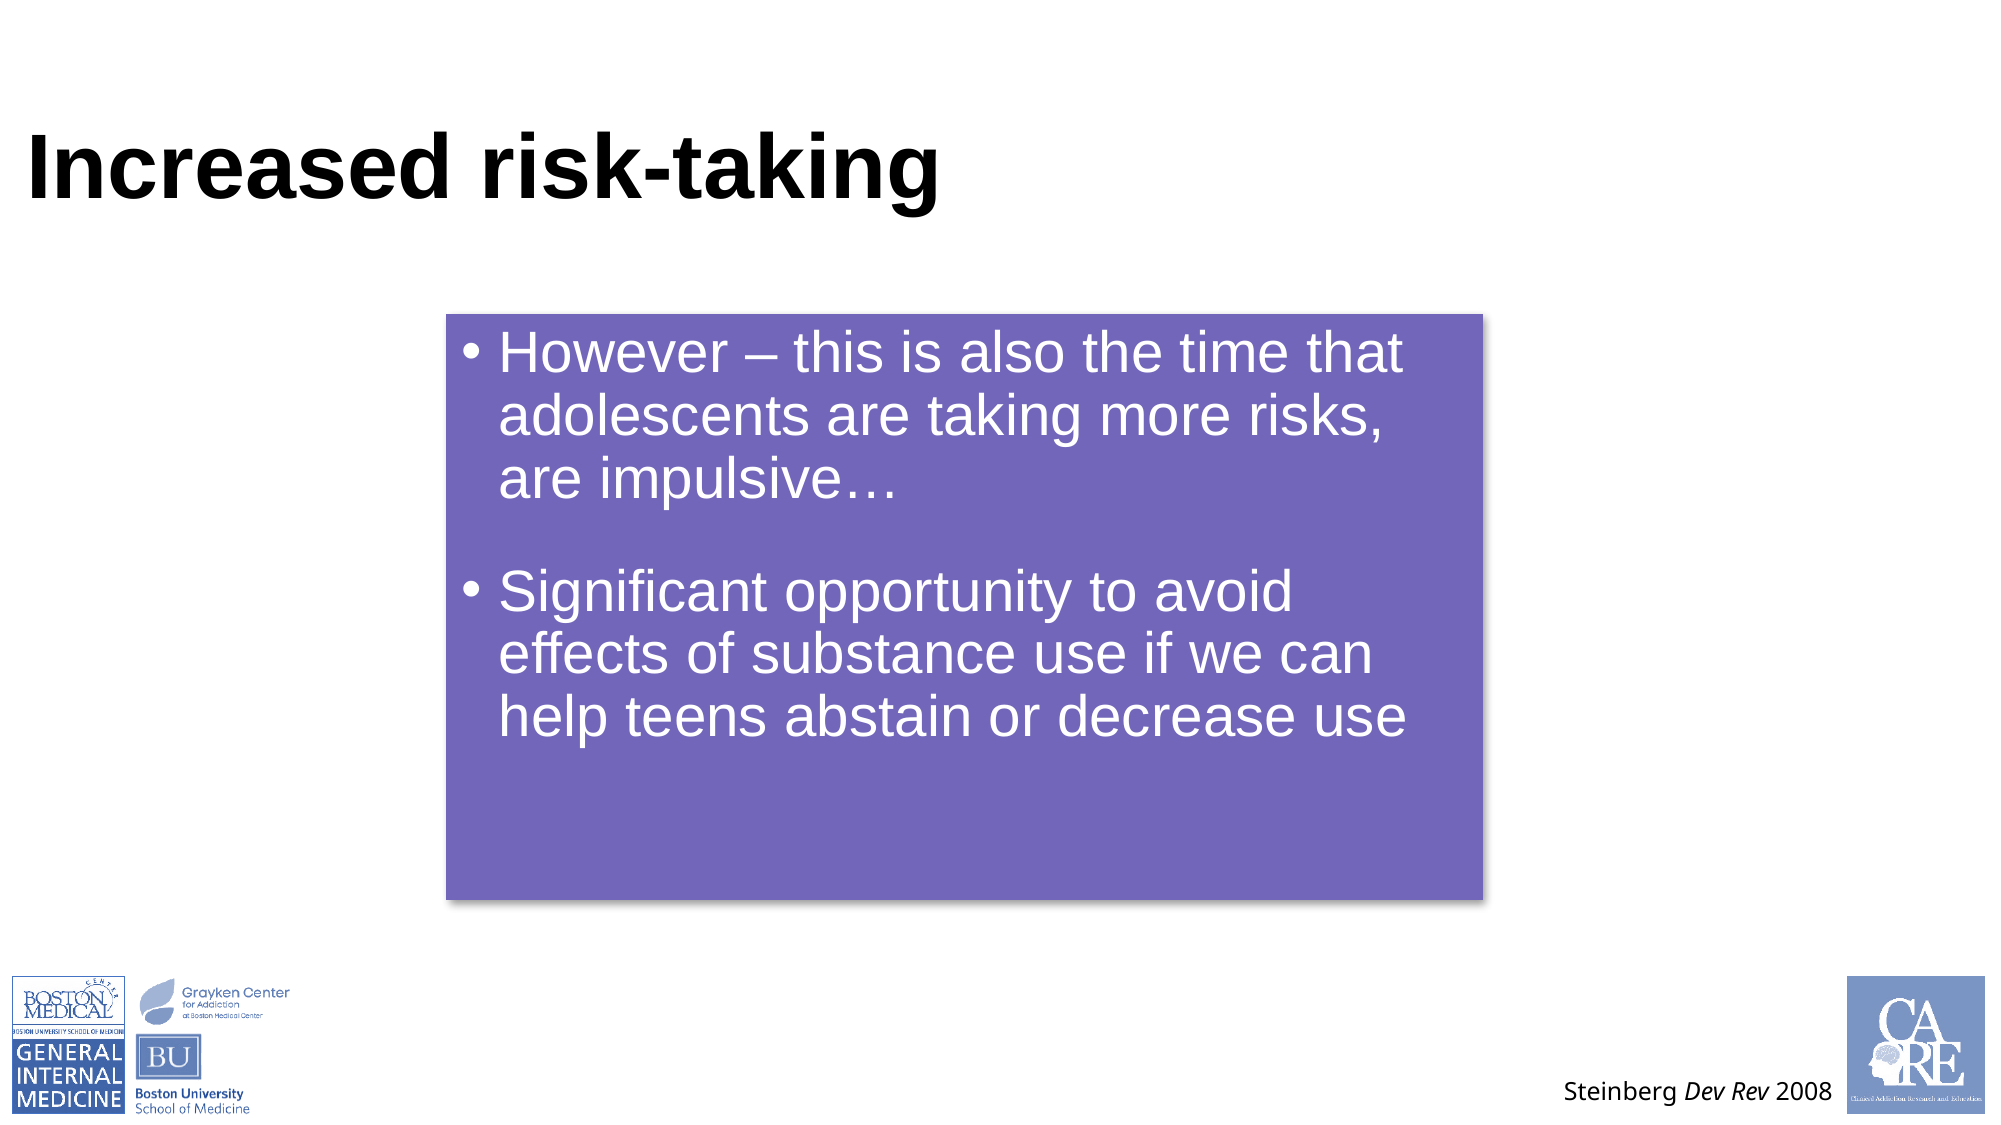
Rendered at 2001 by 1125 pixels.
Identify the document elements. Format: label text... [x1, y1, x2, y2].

list However – this is also the time that adolescents are taking more risks, are impulsive… Significant opportunity to avoid effects of substance use if we can help teens abstain or decrease use [446, 314, 1483, 900]
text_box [12, 976, 1985, 1119]
title Increased risk-taking [11, 59, 1737, 278]
